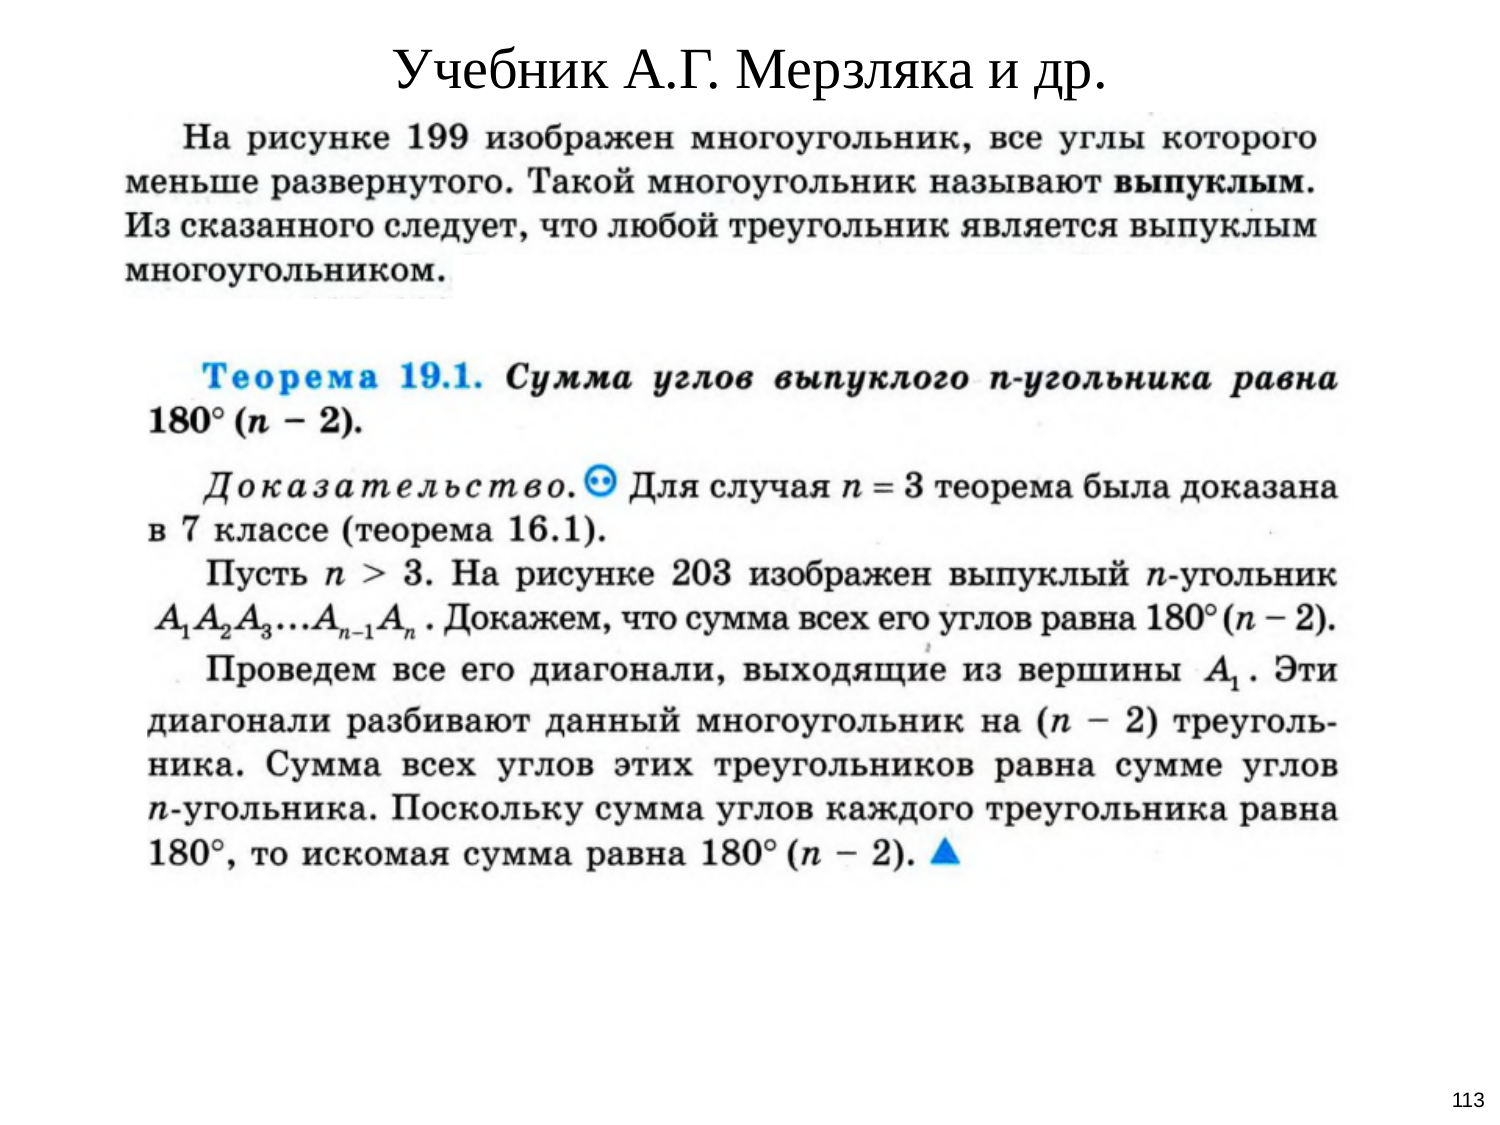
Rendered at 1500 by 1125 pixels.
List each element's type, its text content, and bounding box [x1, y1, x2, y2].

picture [147, 349, 1356, 888]
text_box 113 [1417, 1079, 1500, 1125]
picture [123, 111, 1326, 299]
text_box Учебник А.Г. Мерзляка и др. [0, 22, 1500, 108]
